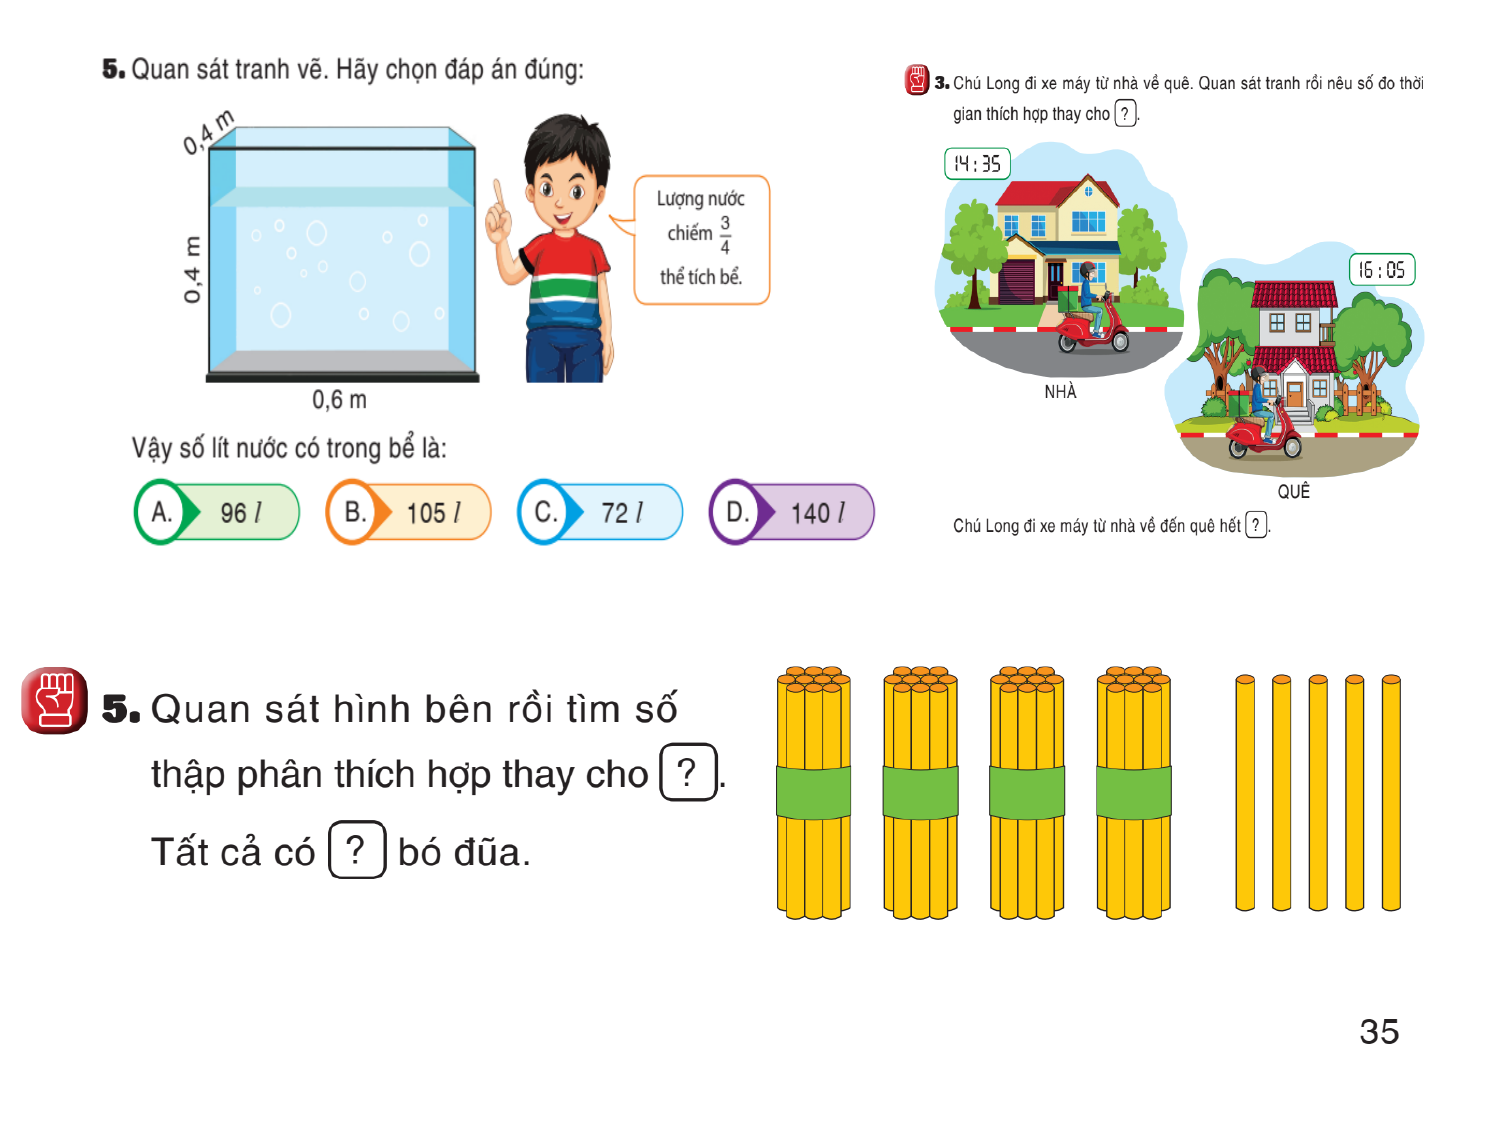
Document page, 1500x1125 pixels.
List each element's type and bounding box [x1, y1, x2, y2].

picture [0, 637, 1500, 1061]
list [49, 44, 886, 576]
picture [884, 44, 1474, 551]
